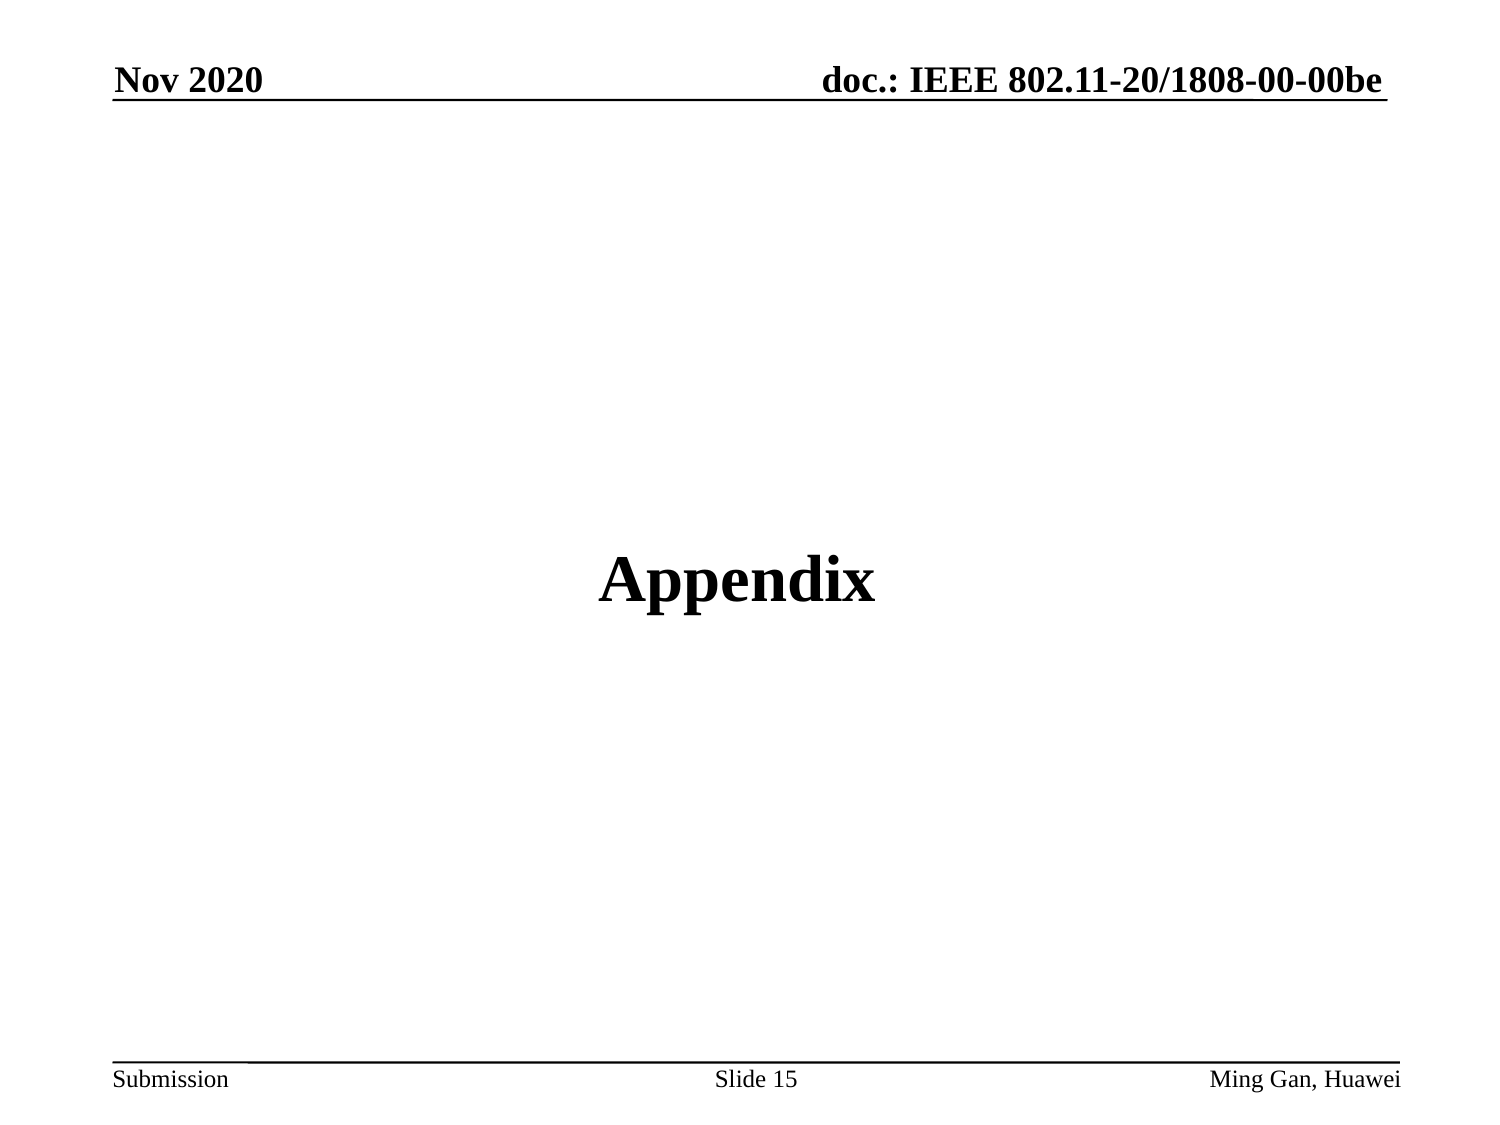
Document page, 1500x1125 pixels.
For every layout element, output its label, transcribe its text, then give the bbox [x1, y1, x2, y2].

slide_number Slide 15 [712, 1061, 800, 1093]
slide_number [114, 54, 265, 101]
footer Ming Gan, Huawei [1206, 1061, 1402, 1093]
title Appendix [99, 487, 1376, 663]
